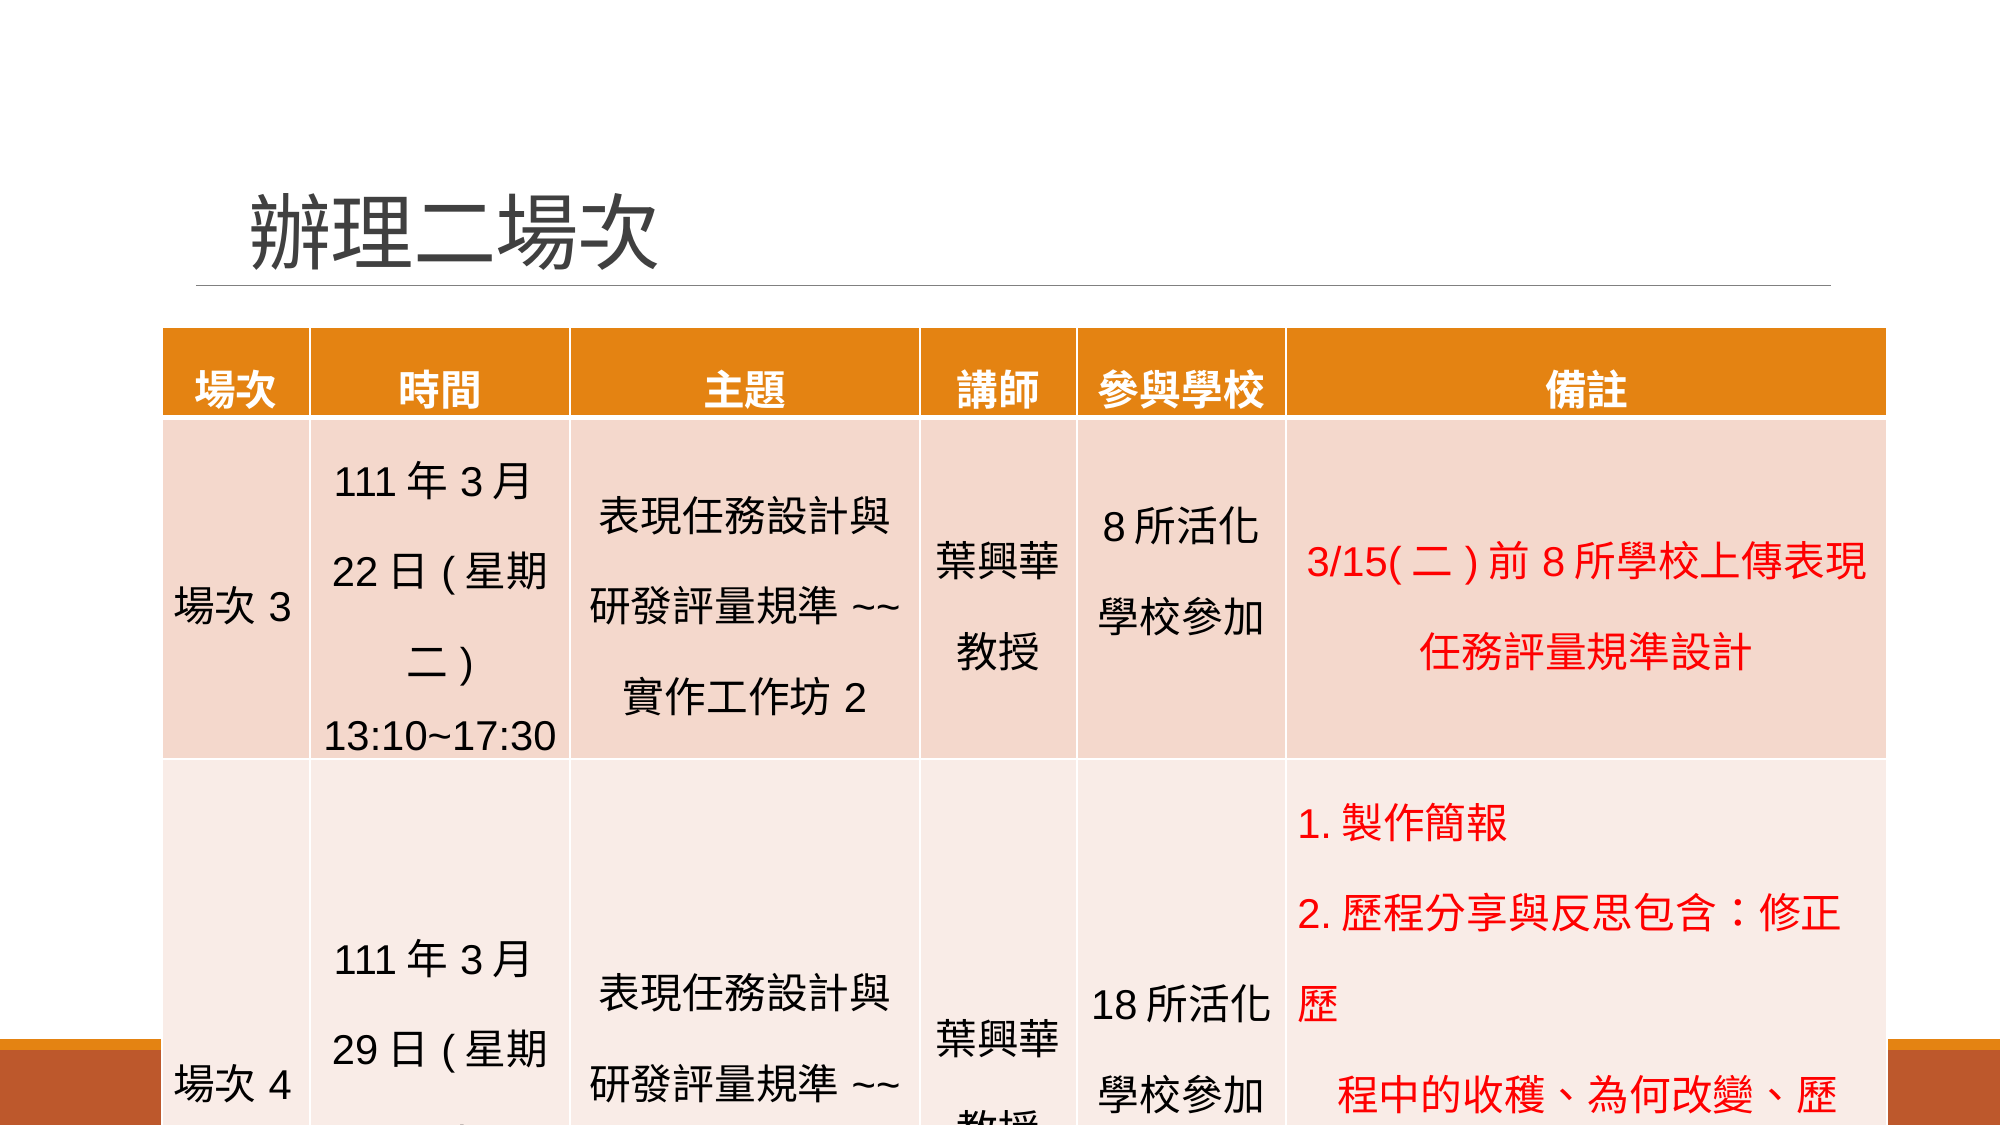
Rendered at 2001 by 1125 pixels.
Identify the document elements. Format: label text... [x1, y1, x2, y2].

table_cell 表現任務設計與 研發評量規準~~ 歷程分享與反思 [571, 760, 919, 1125]
table_cell 葉興華教授 [921, 420, 1076, 758]
table_header 場次 [163, 328, 309, 415]
title 辦理二場次 [187, 87, 1888, 292]
table_header 講師 [921, 328, 1076, 415]
table_cell 18所活化學校參加 [1078, 760, 1285, 1125]
table_cell 111年3月29日(星期二) 13:10~17:30 [311, 760, 569, 1125]
table_cell 8所活化 學校參加 [1078, 420, 1285, 758]
table_cell 葉興華教授 [921, 760, 1076, 1125]
table_header 主題 [571, 328, 919, 415]
table_header 備註 [1287, 328, 1886, 415]
table_cell 111年3月22日(星期二) 13:10~17:30 [311, 420, 569, 758]
table_header 時間 [311, 328, 569, 415]
table_cell 1.製作簡報 2.歷程分享與反思包含：修正歷 程中的收穫、為何改變、歷程 心得、修正成果等 2 [1287, 760, 1886, 1125]
table_cell 場次3 [163, 420, 309, 758]
table_cell 3/15(二)前8所學校上傳表現任務評量規準設計 [1287, 420, 1886, 758]
table_cell 場次4 [163, 760, 309, 1125]
table_cell 表現任務設計與 研發評量規準~~ 實作工作坊2 [571, 420, 919, 758]
table_header 參與學校 [1078, 328, 1285, 415]
